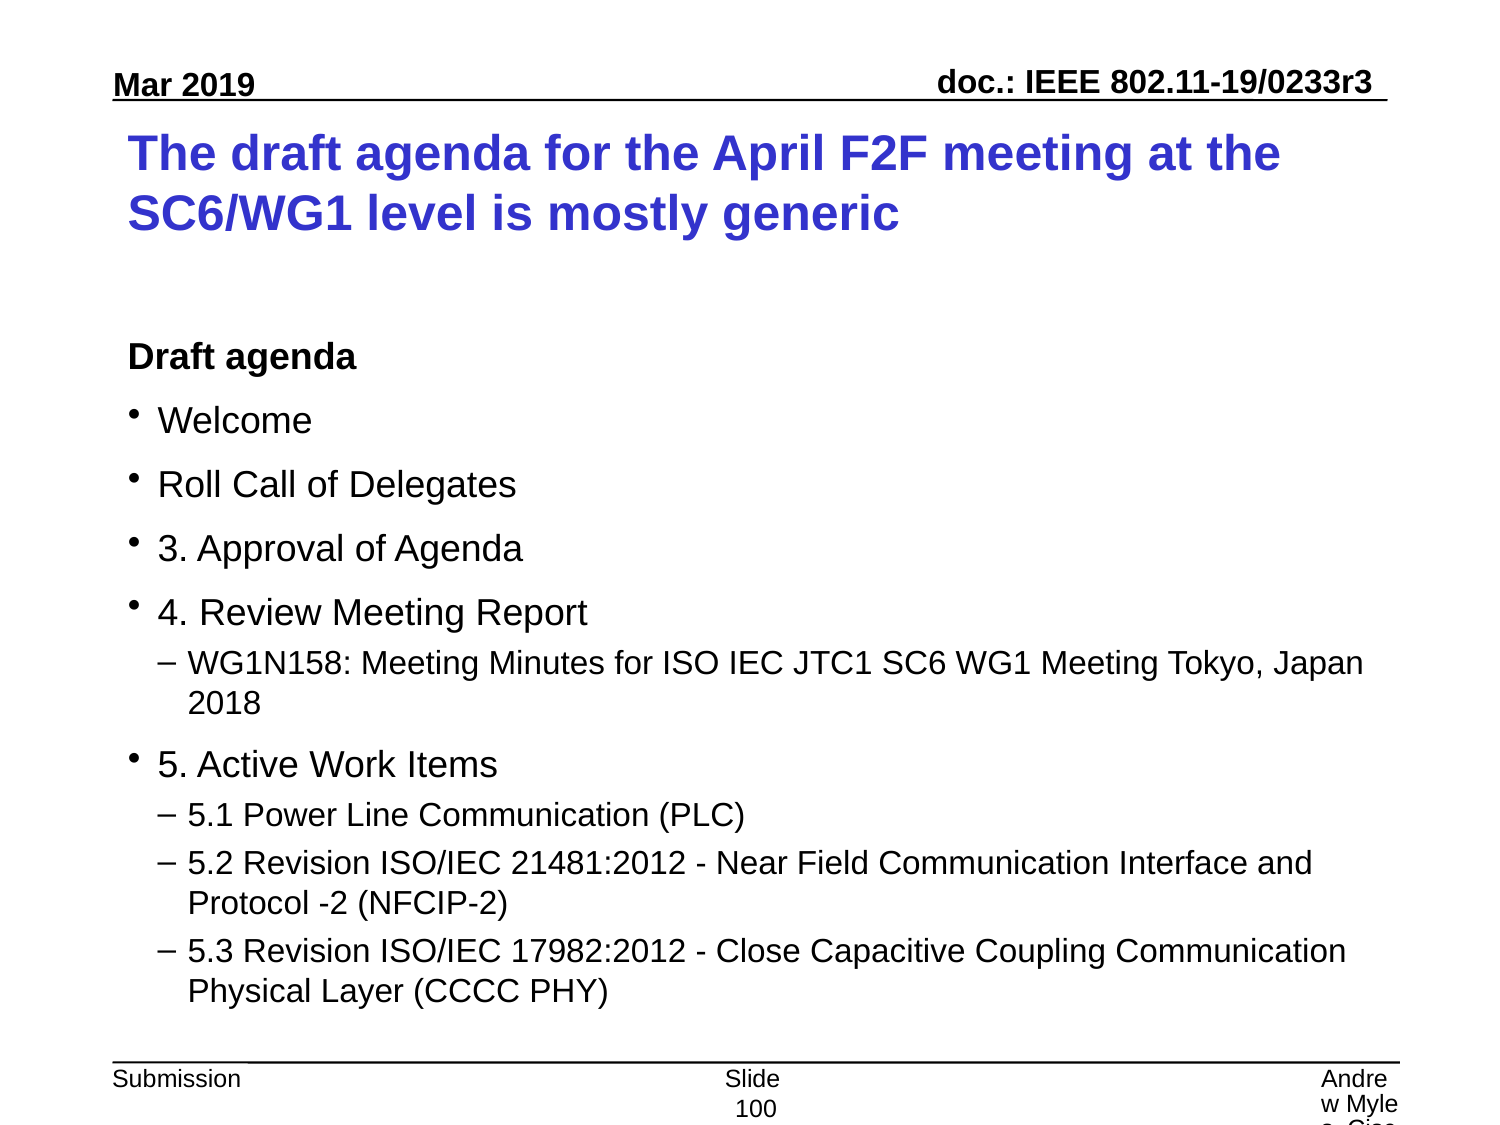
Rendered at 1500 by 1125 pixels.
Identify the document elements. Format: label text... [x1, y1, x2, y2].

title The draft agenda for the April F2F meeting at the SC6/WG1 level is mostly generic [112, 112, 1388, 288]
slide_number Slide 100 [709, 1061, 803, 1093]
list Draft agenda Welcome Roll Call of Delegates 3. Approval of Agenda 4. Review Meeting Report WG1N158: Meeting Minutes for ISO IEC JTC1 SC6 WG1 Meeting Tokyo, Japan 2018 5. Active Work Items 5.1 Power Line Communication (PLC) 5.2 Revision ISO/IEC 21481:2012 - Near Field Communication Interface and Protocol -2 (NFCIP-2) 5.3 Revision ISO/IEC 17982:2012 - Close Capacitive Coupling Communication Physical Layer (CCCC PHY) [112, 324, 1388, 1000]
footer Andrew Myles, Cisco [1320, 1061, 1402, 1093]
